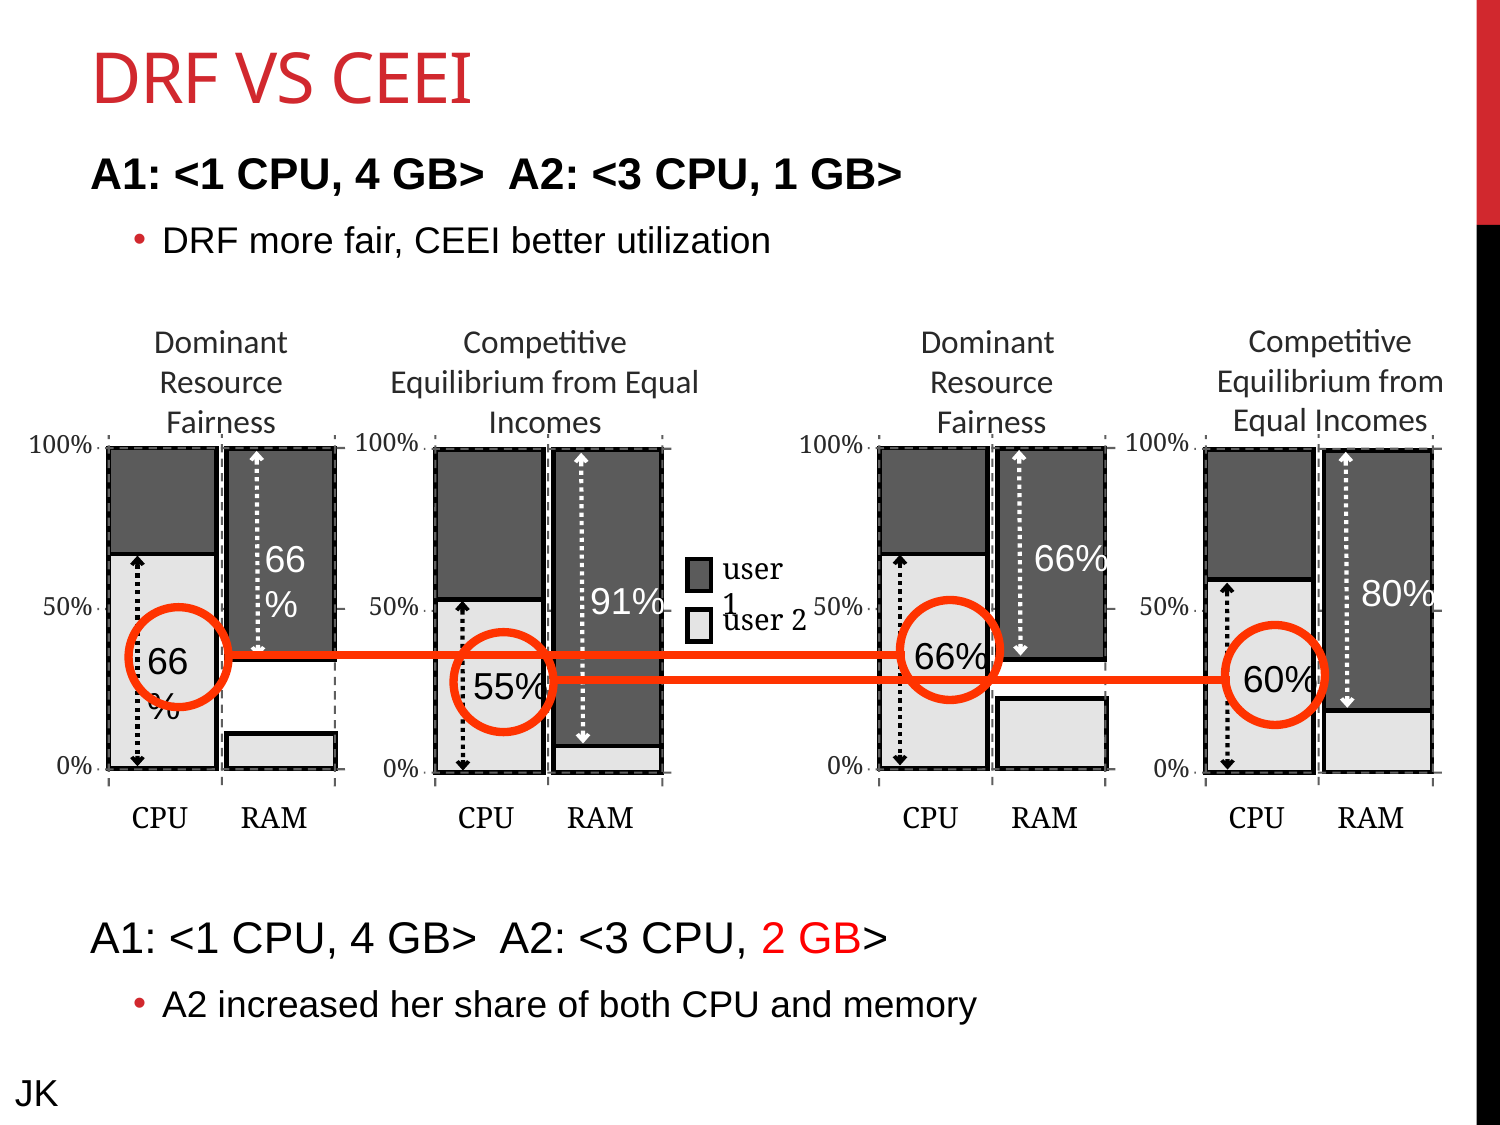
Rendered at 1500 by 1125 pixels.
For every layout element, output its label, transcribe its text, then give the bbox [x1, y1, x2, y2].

text_box JK [0, 1061, 172, 1122]
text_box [781, 318, 1476, 843]
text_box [24, 319, 781, 843]
list A1: <1 CPU, 4 GB> A2: <3 CPU, 1 GB> DRF more fair, CEEI better utilization A1: <1 CPU, 4 GB> A2: <3 CPU, 2 GB> A2 increased her share of both CPU and memory [75, 847, 1425, 1038]
list A1: <1 CPU, 4 GB> A2: <3 CPU, 1 GB> DRF more fair, CEEI better utilization A1: <1 CPU, 4 GB> A2: <3 CPU, 2 GB> A2 increased her share of both CPU and memory [75, 137, 1425, 314]
title DRF vs CEEI [75, 24, 1425, 125]
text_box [127, 599, 1001, 708]
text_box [452, 624, 1326, 733]
